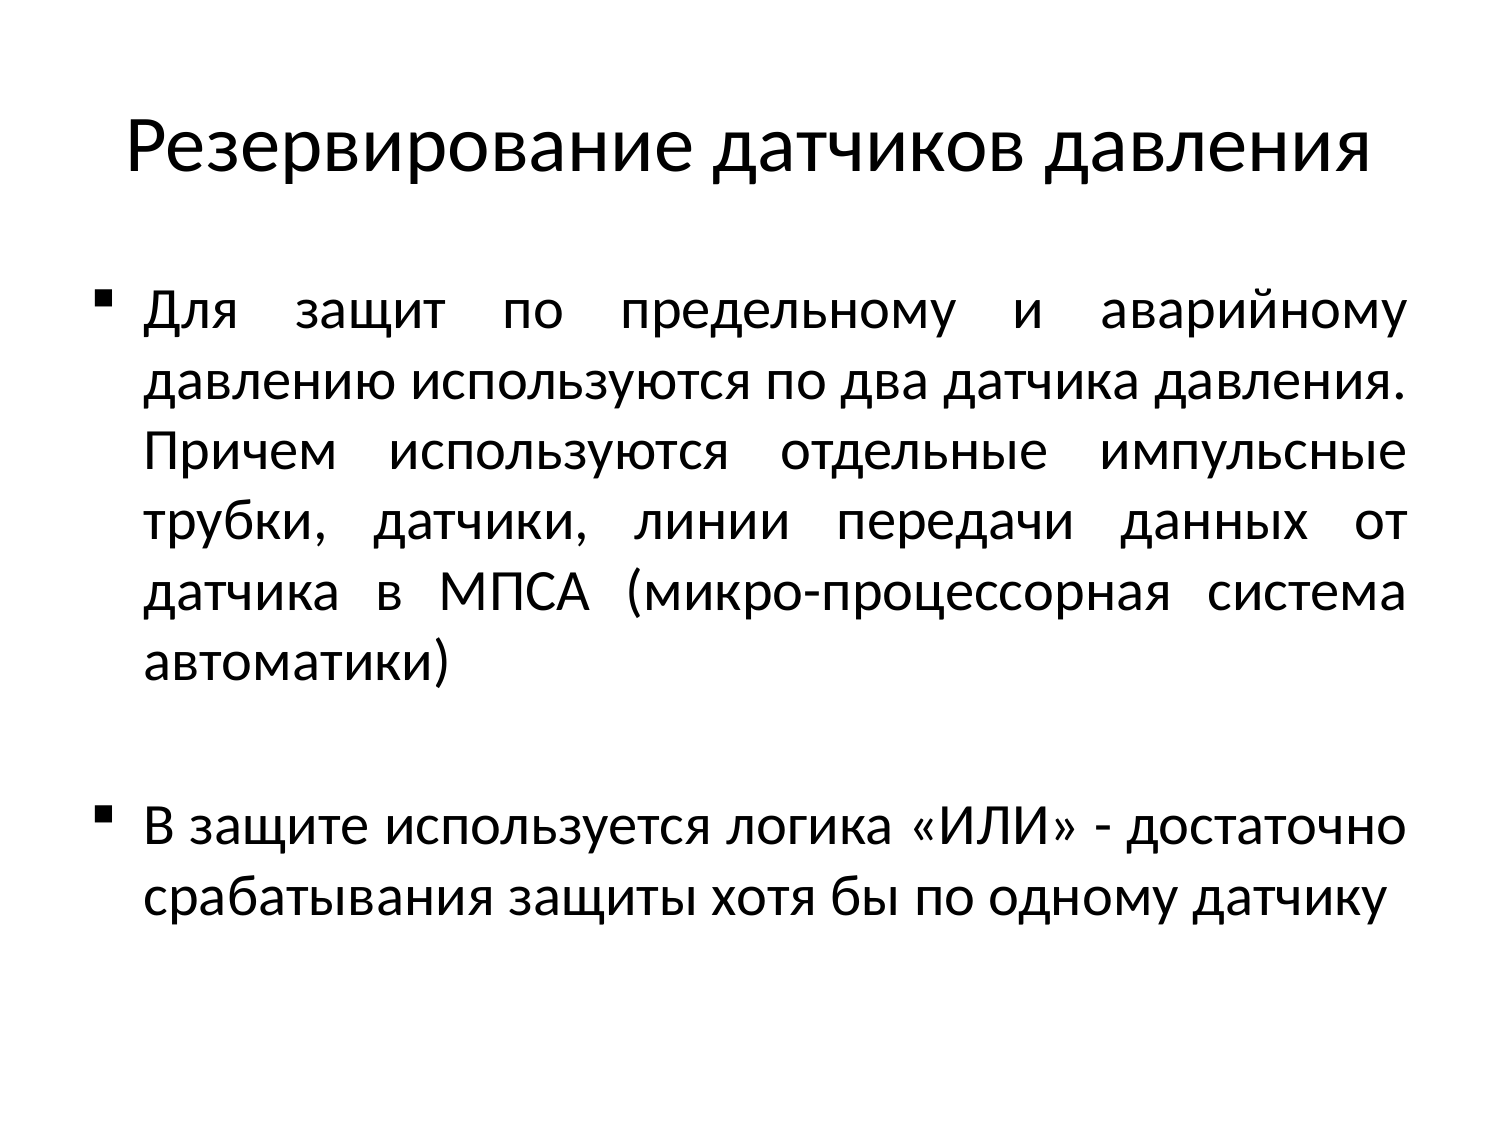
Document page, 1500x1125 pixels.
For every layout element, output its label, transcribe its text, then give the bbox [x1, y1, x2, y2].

title Резервирование датчиков давления [75, 45, 1425, 233]
list Для защит по предельному и аварийному давлению используются по два датчика давления. Причем используются отдельные импульсные трубки, датчики, линии передачи данных от датчика в МПСА (микро-процессорная система автоматики) В защите используется логика «ИЛИ» - достаточно срабатывания защиты хотя бы по одному датчику [75, 262, 1425, 1005]
